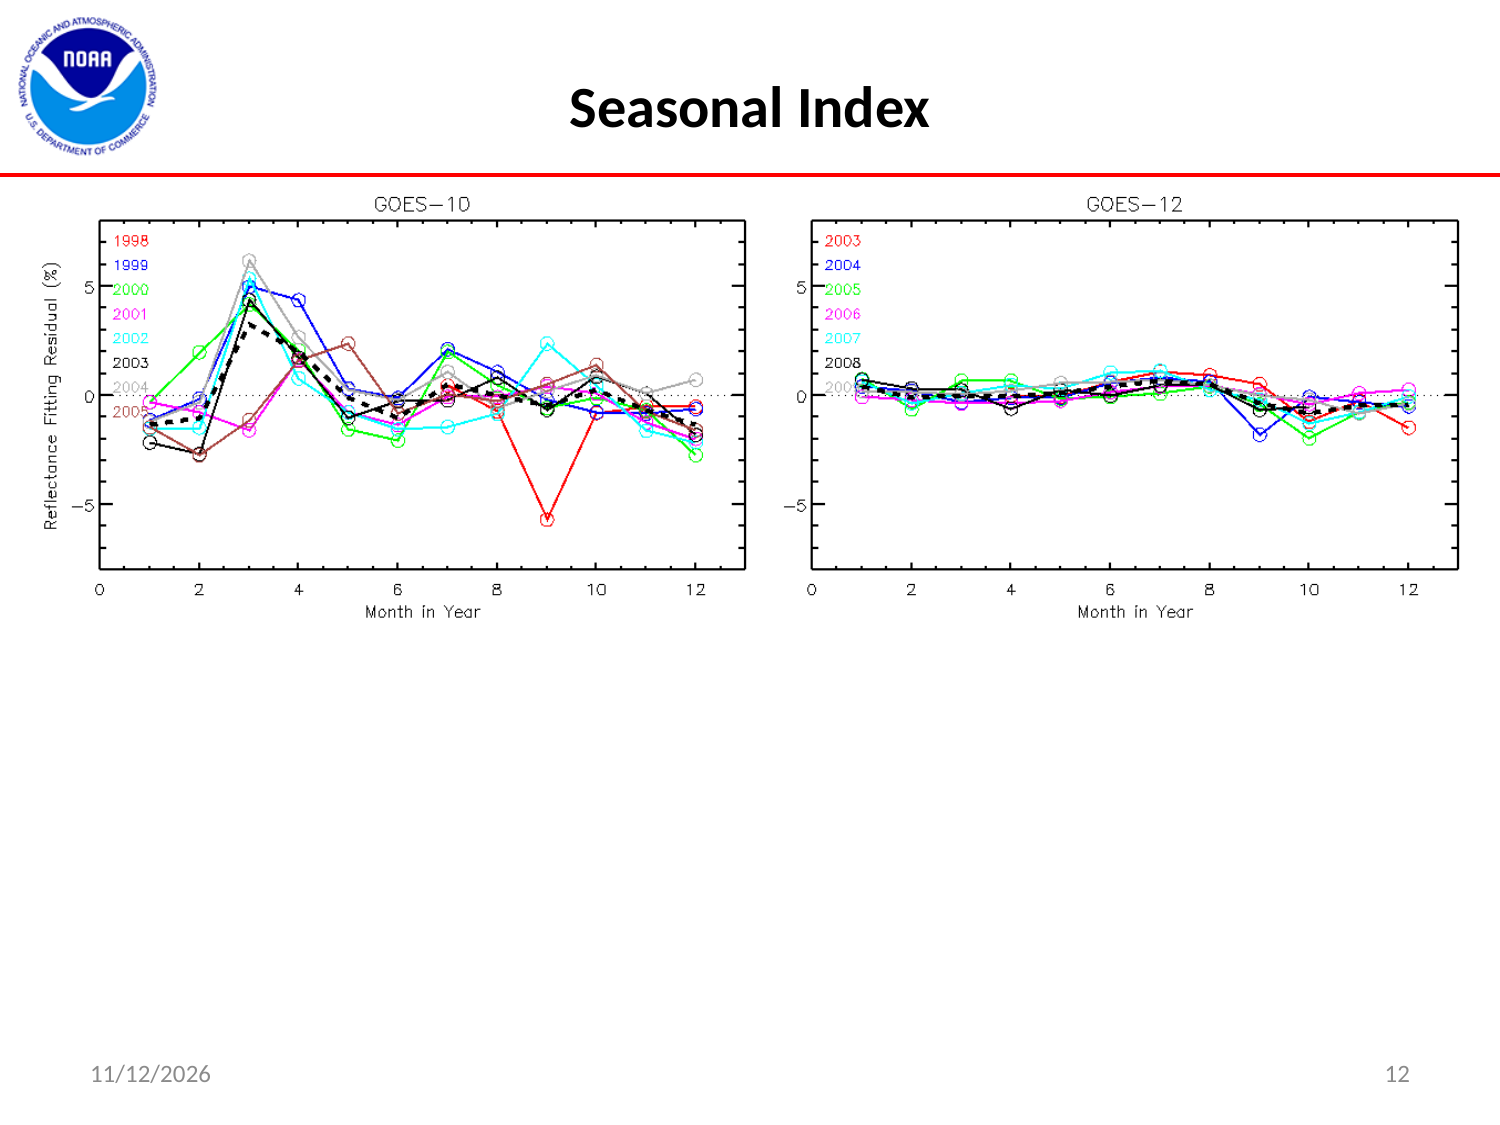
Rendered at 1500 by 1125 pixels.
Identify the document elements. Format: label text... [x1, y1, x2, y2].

picture [0, 0, 175, 175]
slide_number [75, 1042, 425, 1103]
title Seasonal Index [75, 45, 1425, 163]
slide_number 12 [1074, 1042, 1425, 1103]
picture [0, 188, 776, 638]
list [776, 188, 1488, 638]
